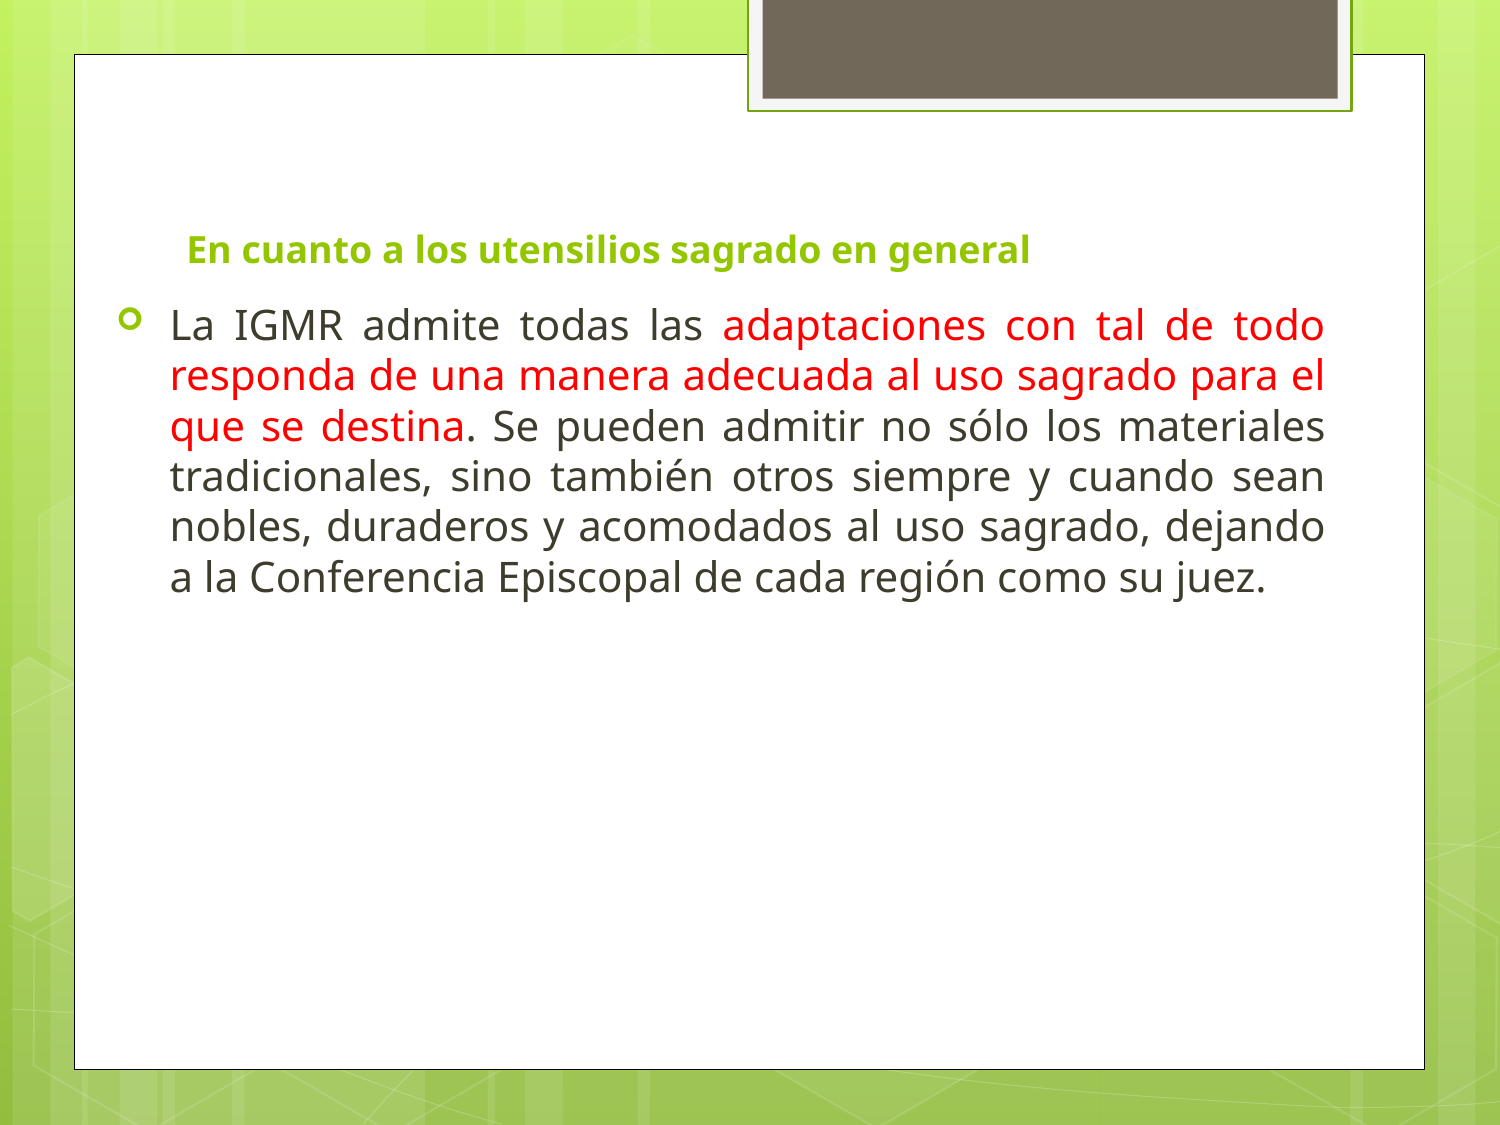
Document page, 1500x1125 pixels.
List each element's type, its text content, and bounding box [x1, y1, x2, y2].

title En cuanto a los utensilios sagrado en general [171, 168, 1324, 279]
list La IGMR admite todas las adaptaciones con tal de todo responda de una manera adecuada al uso sagrado para el que se destina. Se pueden admitir no sólo los materiales tradicionales, sino también otros siempre y cuando sean nobles, duraderos y acomodados al uso sagrado, dejando a la Conferencia Episcopal de cada región como su juez. [98, 290, 1341, 650]
